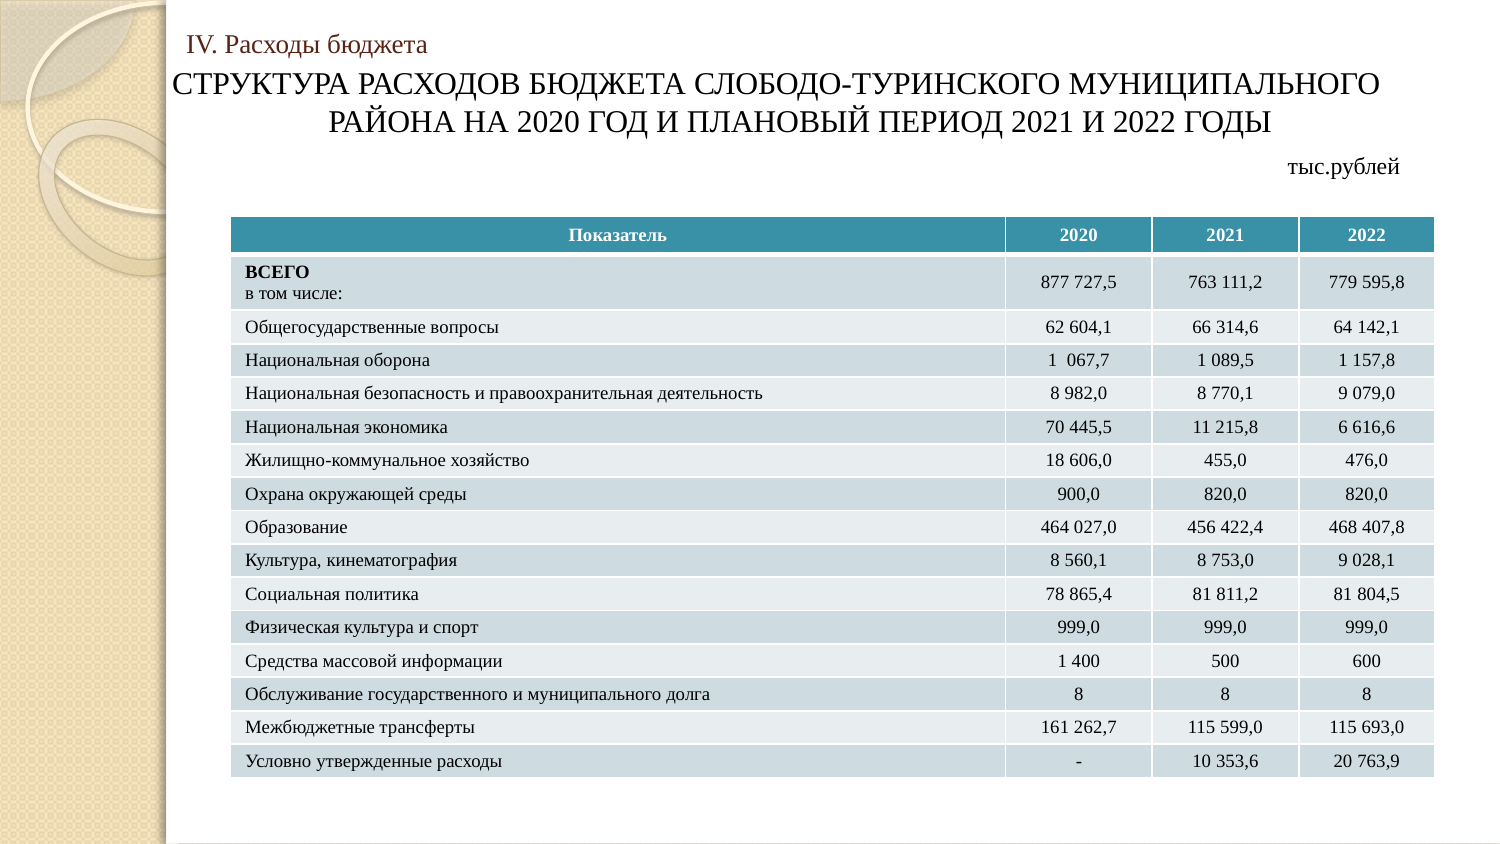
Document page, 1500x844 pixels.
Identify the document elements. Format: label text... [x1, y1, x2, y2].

table_cell Средства массовой информации [231, 645, 1005, 676]
table_cell Жилищно-коммунальное хозяйство [231, 445, 1005, 476]
table_cell Общегосударственные вопросы [231, 311, 1005, 343]
table_cell 8 770,1 [1153, 378, 1298, 409]
table_cell Национальная безопасность и правоохранительная деятельность [231, 378, 1005, 409]
table_cell Физическая культура и спорт [231, 611, 1005, 643]
table_cell 20 763,9 [1300, 745, 1434, 777]
table_cell Образование [231, 511, 1005, 543]
table_cell Условно утвержденные расходы [231, 745, 1005, 777]
table_cell Культура, кинематография [231, 545, 1005, 576]
table_cell 877 727,5 [1006, 257, 1151, 309]
table_cell ВСЕГО в том числе: [231, 257, 1005, 309]
table_cell 8 982,0 [1006, 378, 1151, 409]
table_cell 1 157,8 [1300, 345, 1434, 376]
table_cell 600 [1300, 645, 1434, 676]
table_cell 81 804,5 [1300, 578, 1434, 610]
table_cell 115 599,0 [1153, 712, 1298, 743]
table_cell Охрана окружающей среды [231, 478, 1005, 510]
table_cell 763 111,2 [1153, 257, 1298, 309]
table_cell 999,0 [1006, 611, 1151, 643]
table_cell 6 616,6 [1300, 411, 1434, 443]
table_cell 115 693,0 [1300, 712, 1434, 743]
table_cell 455,0 [1153, 445, 1298, 476]
table_cell 456 422,4 [1153, 511, 1298, 543]
table_cell 81 811,2 [1153, 578, 1298, 610]
table_cell 999,0 [1153, 611, 1298, 643]
table_cell 820,0 [1300, 478, 1434, 510]
table_header 2021 [1153, 217, 1298, 252]
table_cell 62 604,1 [1006, 311, 1151, 343]
table_cell Национальная оборона [231, 345, 1005, 376]
table_cell 10 353,6 [1153, 745, 1298, 777]
table_cell 1 089,5 [1153, 345, 1298, 376]
table_cell 779 595,8 [1300, 257, 1434, 309]
table_cell 161 262,7 [1006, 712, 1151, 743]
table_cell 900,0 [1006, 478, 1151, 510]
table_cell Межбюджетные трансферты [231, 712, 1005, 743]
table_cell 66 314,6 [1153, 311, 1298, 343]
table_cell 11 215,8 [1153, 411, 1298, 443]
table_cell - [1006, 745, 1151, 777]
table_cell 500 [1153, 645, 1298, 676]
table_cell Обслуживание государственного и муниципального долга [231, 678, 1005, 710]
table_cell 1 067,7 [1006, 345, 1151, 376]
table_cell 8 [1153, 678, 1298, 710]
table_cell 8 753,0 [1153, 545, 1298, 576]
table_cell Национальная экономика [231, 411, 1005, 443]
table_cell 9 028,1 [1300, 545, 1434, 576]
table_cell 9 079,0 [1300, 378, 1434, 409]
table_header Показатель [231, 217, 1005, 252]
table_cell 999,0 [1300, 611, 1434, 643]
table_cell 8 [1006, 678, 1151, 710]
table_cell 70 445,5 [1006, 411, 1151, 443]
table_cell 820,0 [1153, 478, 1298, 510]
table_header 2020 [1006, 217, 1151, 252]
table_cell 1 400 [1006, 645, 1151, 676]
table_cell 64 142,1 [1300, 311, 1434, 343]
table_cell 18 606,0 [1006, 445, 1151, 476]
table_cell 78 865,4 [1006, 578, 1151, 610]
table_cell 476,0 [1300, 445, 1434, 476]
table_cell 8 [1300, 678, 1434, 710]
table_cell Социальная политика [231, 578, 1005, 610]
list СТРУКТУРА РАСХОДОВ БЮДЖЕТА СЛОБОДО-ТУРИНСКОГО МУНИЦИПАЛЬНОГО РАЙОНА НА 2020 ГОД И ПЛАНОВЫЙ ПЕРИОД 2021 И 2022 ГОДЫ тыс.рублей [123, 55, 1415, 198]
table_cell 464 027,0 [1006, 511, 1151, 543]
title IV. Расходы бюджета [171, 0, 1425, 86]
table_cell 8 560,1 [1006, 545, 1151, 576]
table_header 2022 [1300, 217, 1434, 252]
table_cell 468 407,8 [1300, 511, 1434, 543]
